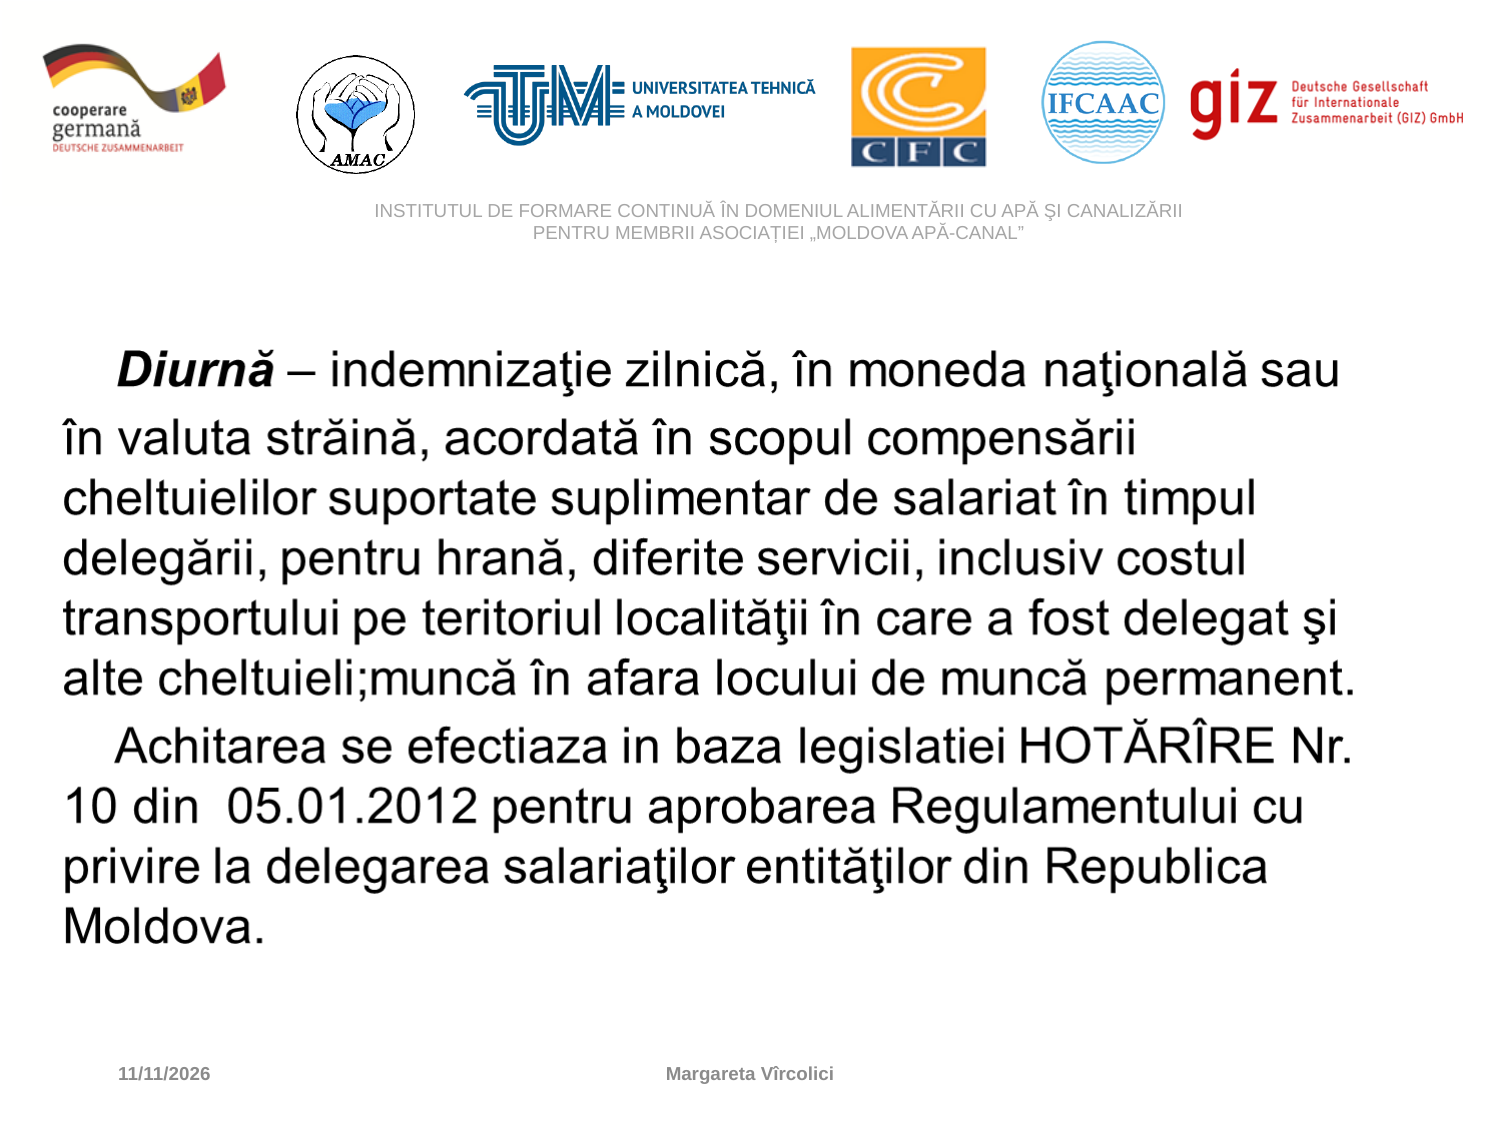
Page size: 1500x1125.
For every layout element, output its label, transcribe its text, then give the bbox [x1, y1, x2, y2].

text_box INSTITUTUL DE FORMARE CONTINUĂ ÎN DOMENIUL ALIMENTĂRII CU APĂ ŞI CANALIZĂRII PENTRU MEMBRII ASOCIAȚIEI „MOLDOVA APĂ-CANAL” [190, 171, 1366, 251]
picture [29, 323, 1399, 1005]
picture [2, 1, 270, 206]
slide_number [103, 1042, 441, 1103]
picture [454, 59, 821, 152]
picture [849, 37, 991, 179]
picture [1034, 32, 1172, 170]
picture [296, 55, 415, 174]
footer Margareta Vîrcolici [496, 1042, 1004, 1103]
picture [1179, 62, 1477, 154]
